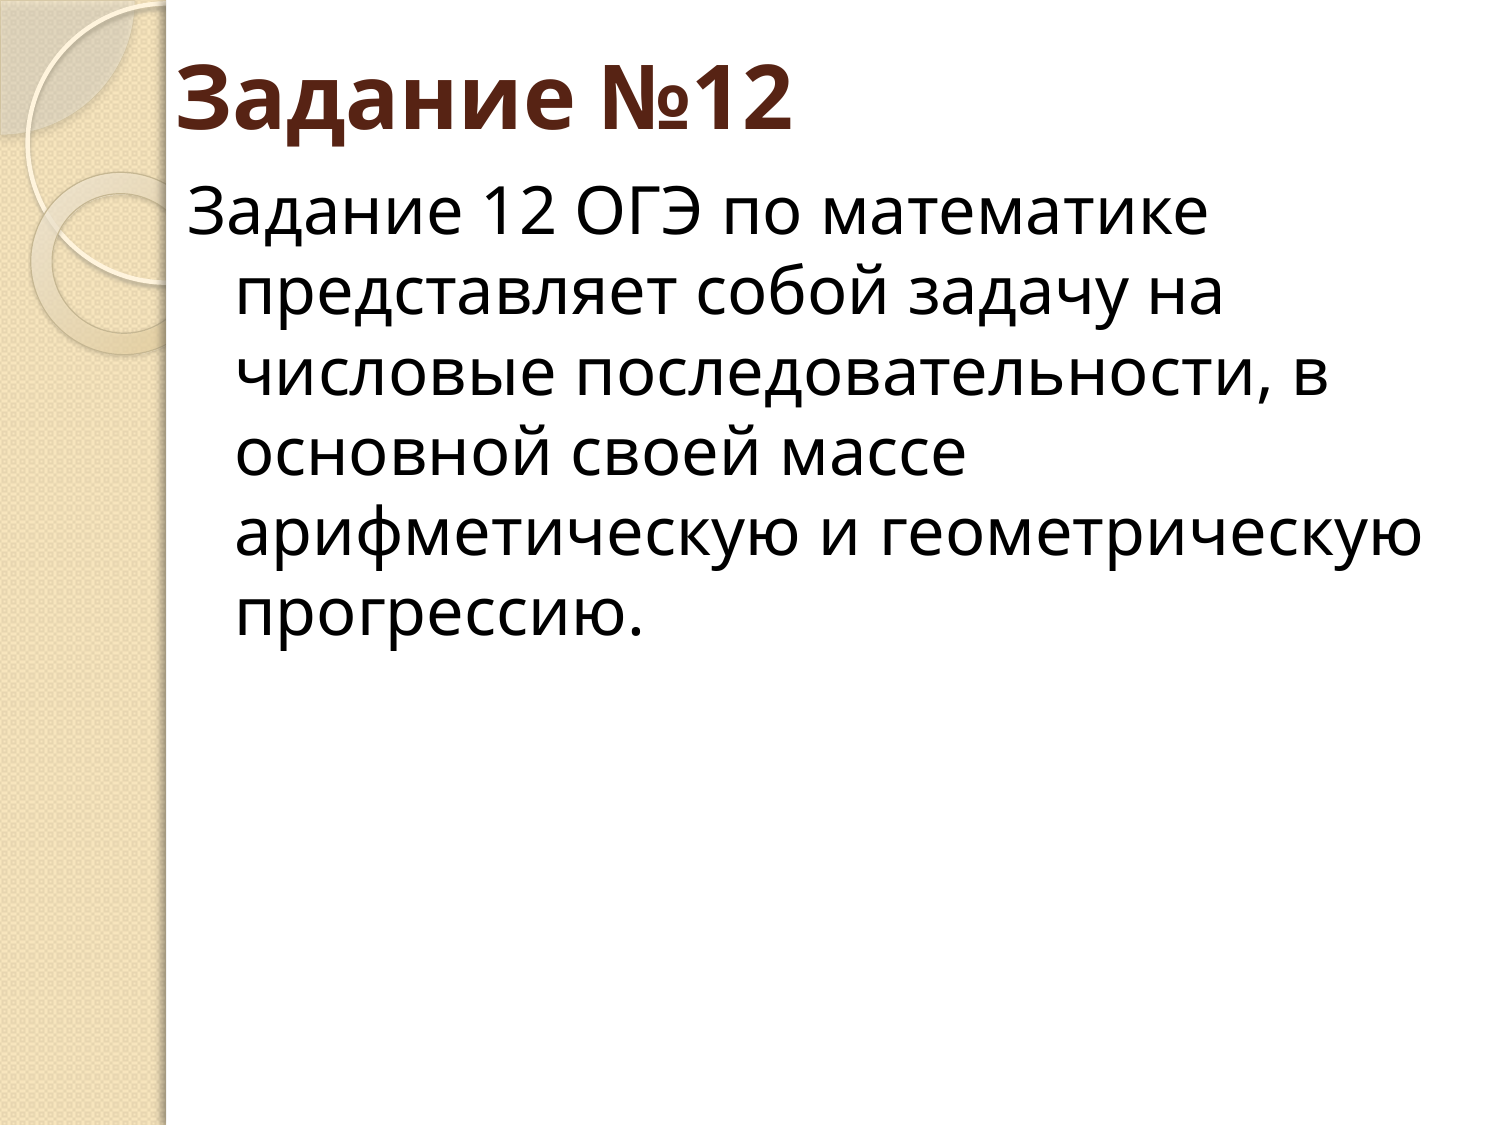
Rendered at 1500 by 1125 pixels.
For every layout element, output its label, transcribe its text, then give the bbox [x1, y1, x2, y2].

list Задание 12 ОГЭ по математике представляет собой задачу на числовые последовательности, в основной своей массе арифметическую и геометрическую прогрессию. [159, 160, 1500, 752]
text_box Задание №12 [159, 0, 1390, 188]
